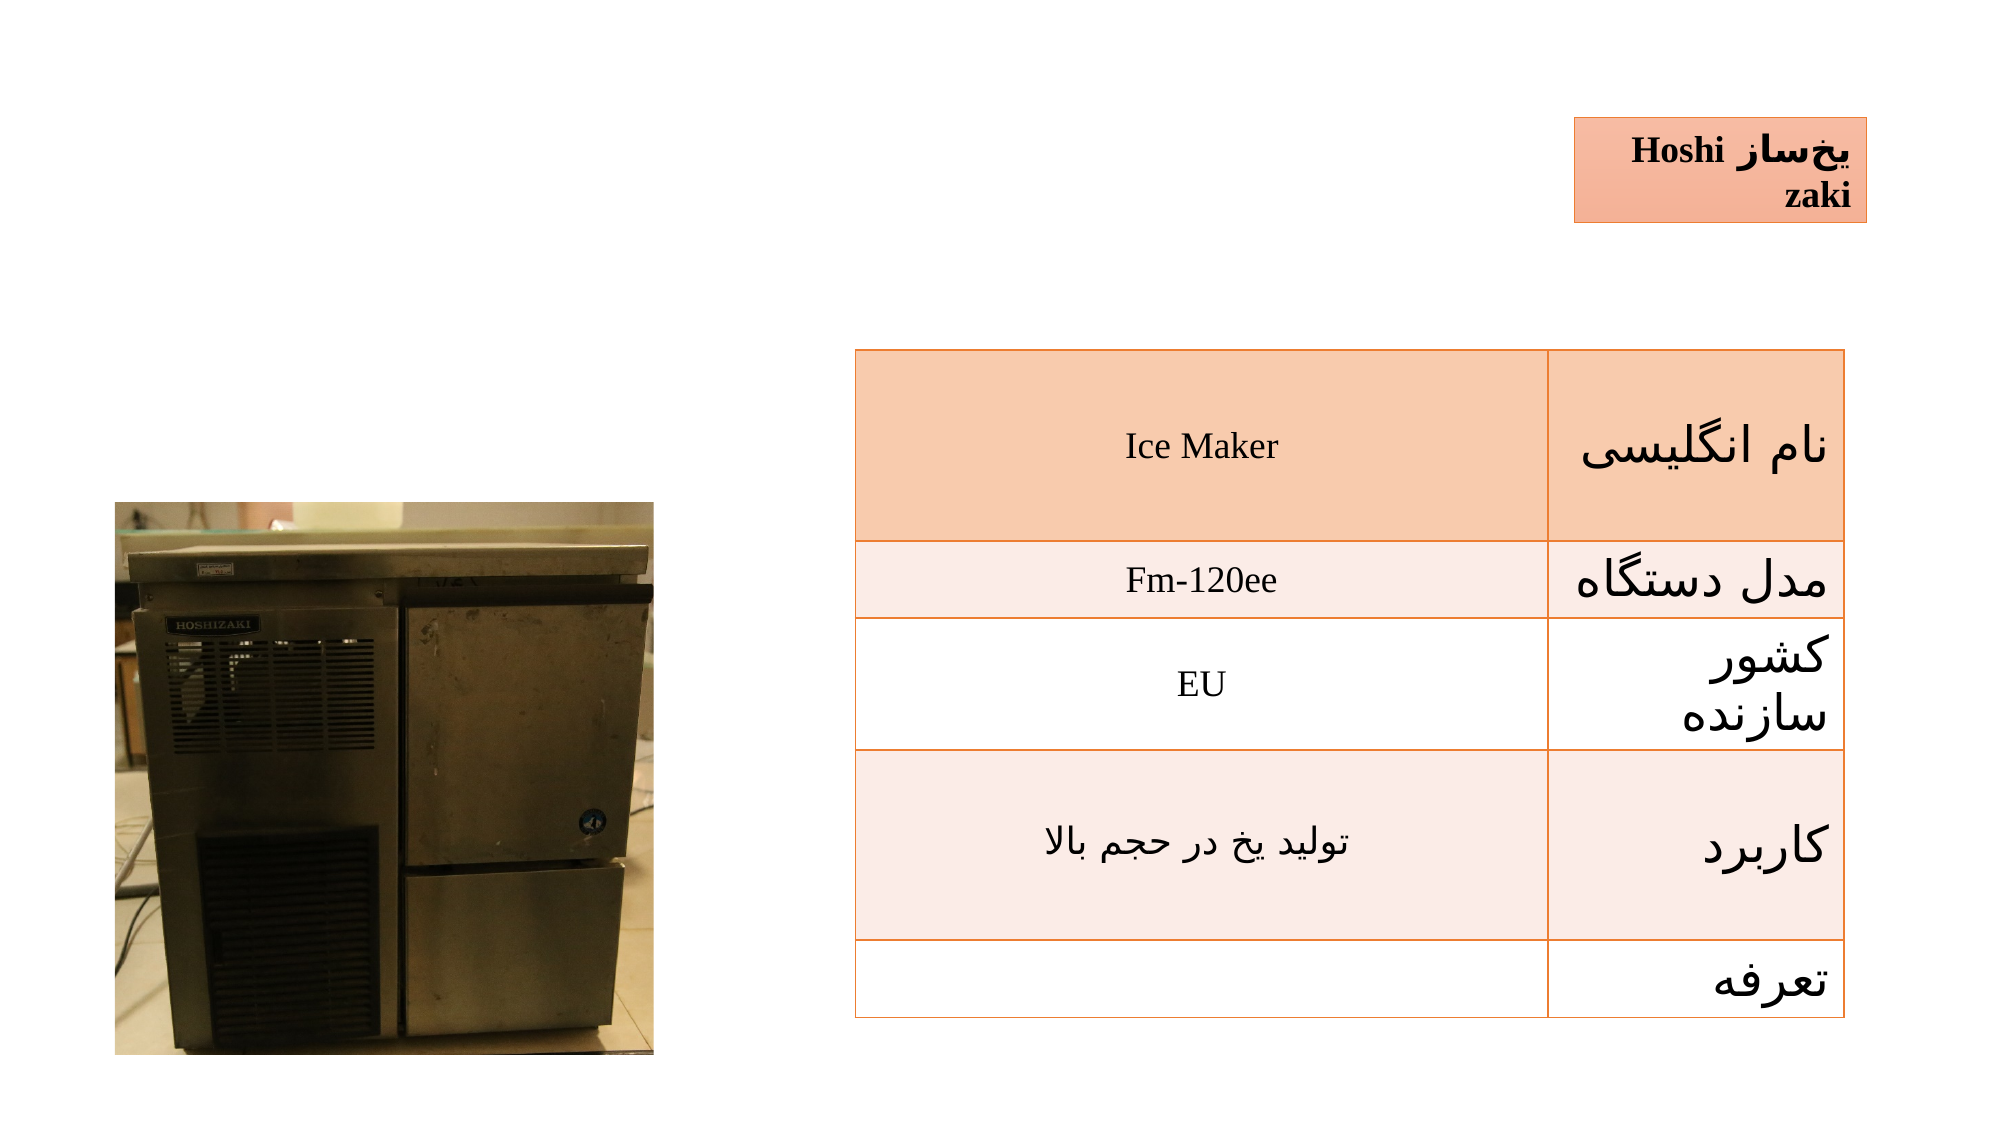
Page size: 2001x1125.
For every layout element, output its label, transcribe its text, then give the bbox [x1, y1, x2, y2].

table_cell [856, 941, 1547, 1017]
table_cell کاربرد [1549, 751, 1843, 939]
table_cell تعرفه [1549, 941, 1843, 1017]
table_cell مدل دستگاه [1549, 542, 1843, 617]
picture [114, 502, 654, 1055]
table_header Ice Maker [856, 351, 1547, 540]
table_cell کشور سازنده [1549, 619, 1843, 749]
table_cell EU [856, 619, 1547, 749]
text_box یخ‌ساز Hoshi zaki [1574, 117, 1867, 223]
table_header نام انگلیسی [1549, 351, 1843, 540]
table_cell تولید یخ در حجم بالا [856, 751, 1547, 939]
table_cell Fm-120ee [856, 542, 1547, 617]
